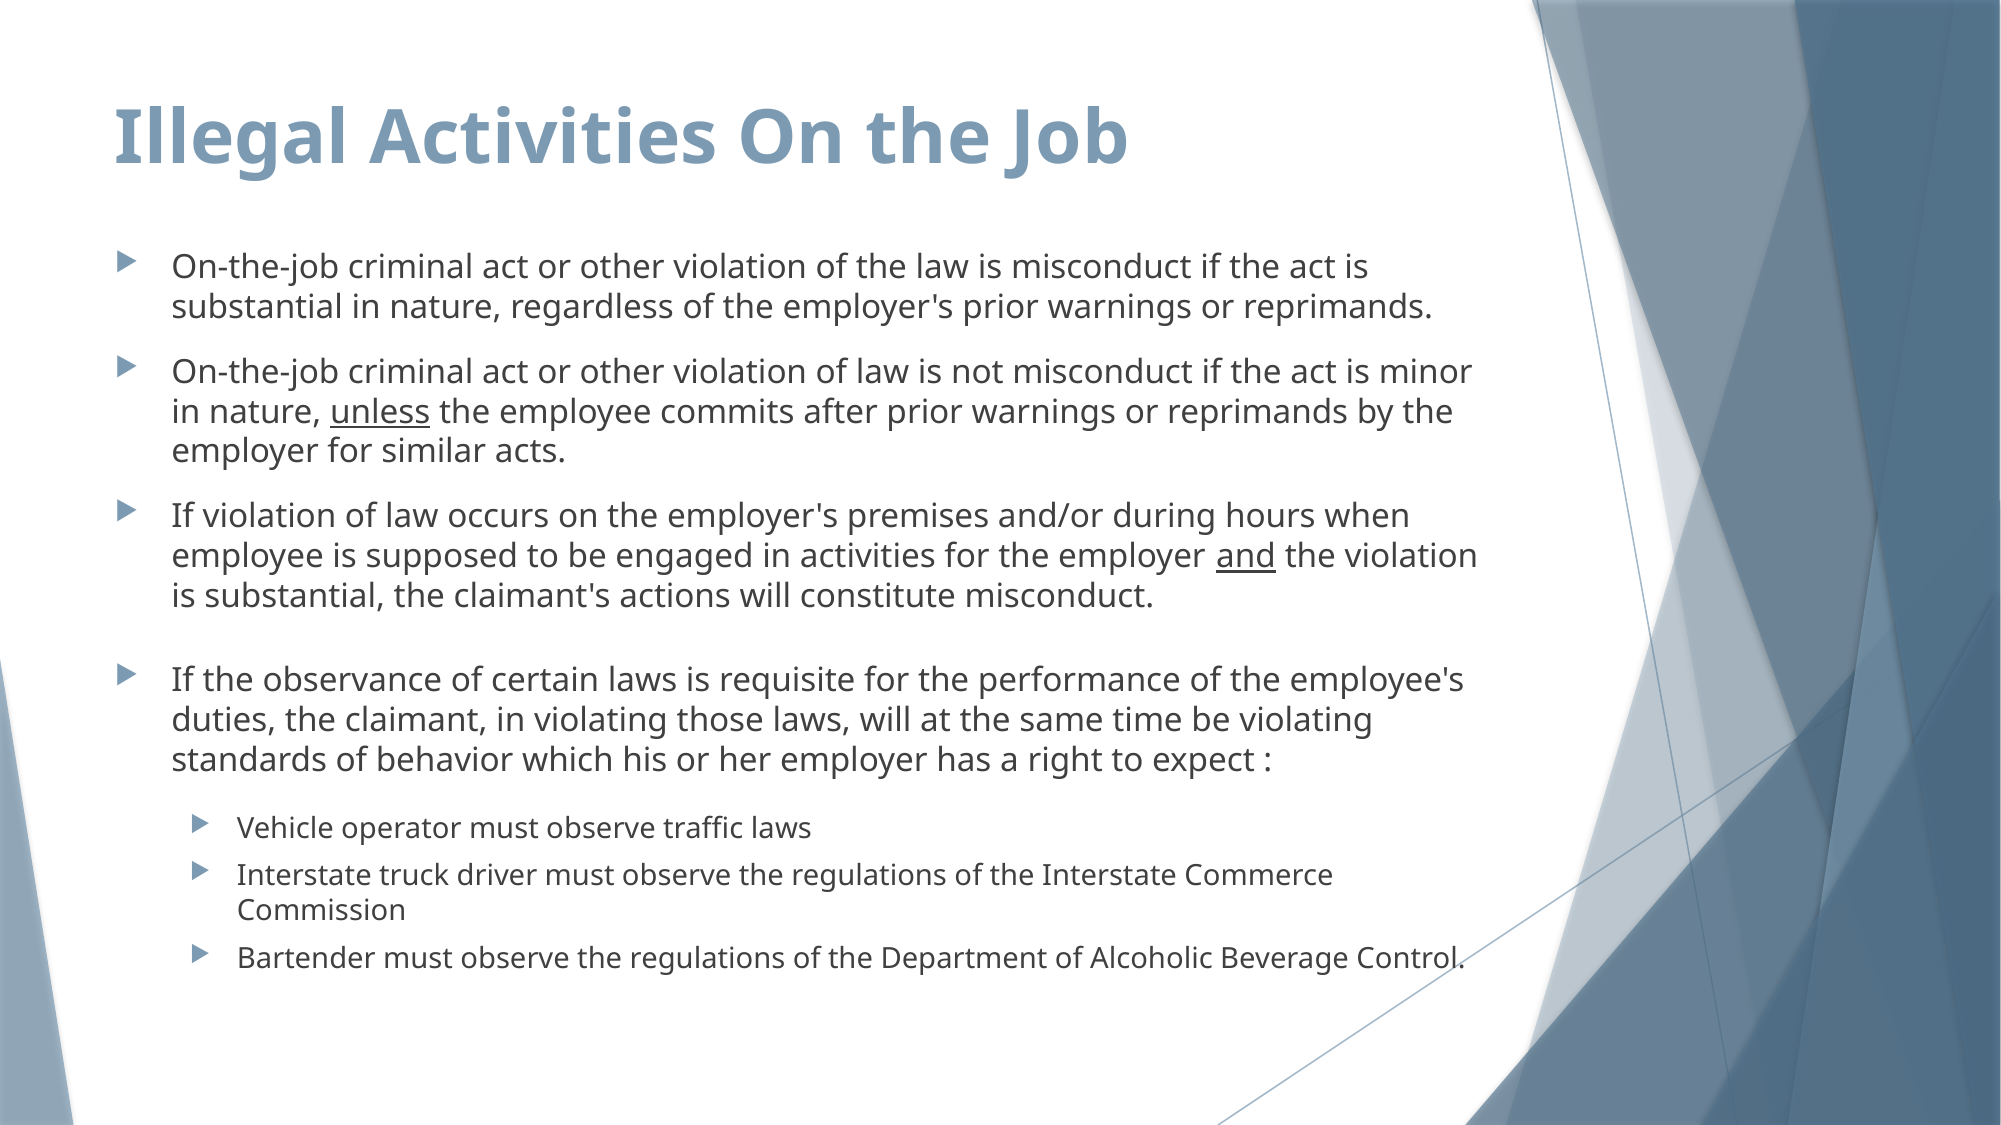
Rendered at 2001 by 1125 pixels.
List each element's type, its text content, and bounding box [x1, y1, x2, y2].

list On-the-job criminal act or other violation of the law is misconduct if the act is substantial in nature, regardless of the employer's prior warnings or reprimands. On-the-job criminal act or other violation of law is not misconduct if the act is minor in nature, unless the employee commits after prior warnings or reprimands by the employer for similar acts. If violation of law occurs on the employer's premises and/or during hours when employee is supposed to be engaged in activities for the employer and the violation is substantial, the claimant's actions will constitute misconduct. If the observance of certain laws is requisite for the performance of the employee's duties, the claimant, in violating those laws, will at the same time be violating standards of behavior which his or her employer has a right to expect : Vehicle operator must observe traffic laws Interstate truck driver must observe the regulations of the Interstate Commerce Commission Bartender must observe the regulations of the Department of Alcoholic Beverage Control. [99, 237, 1524, 1050]
title Illegal Activities On the Job [99, 81, 1524, 213]
